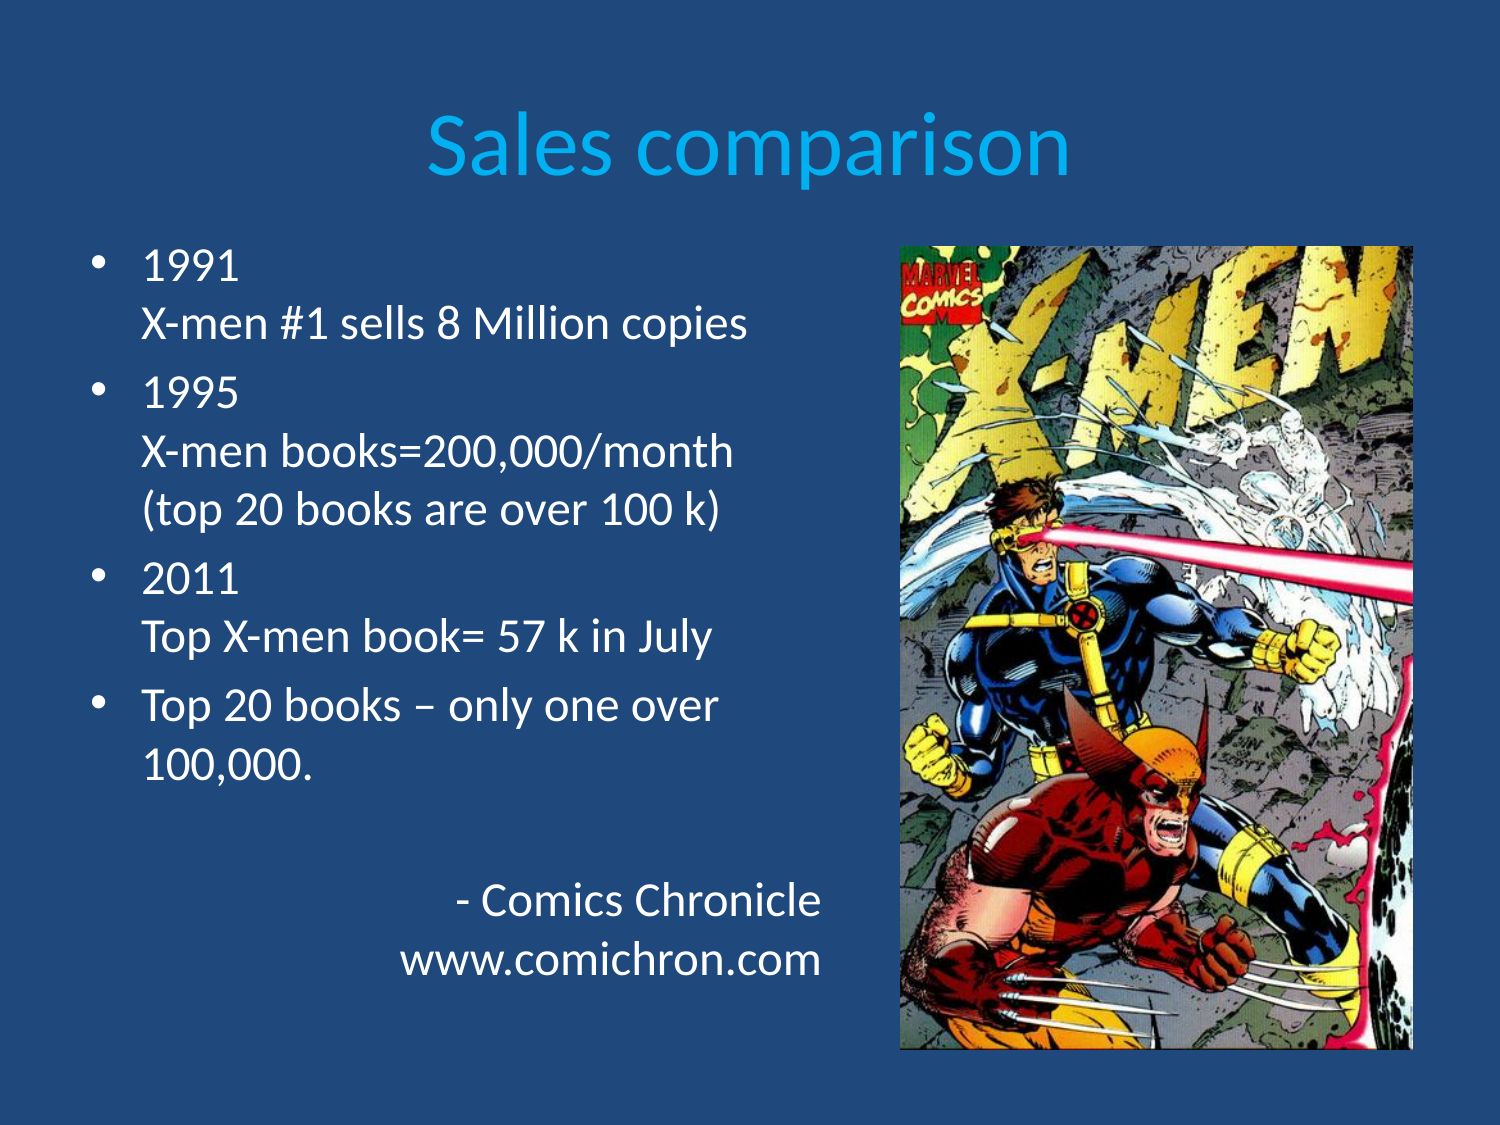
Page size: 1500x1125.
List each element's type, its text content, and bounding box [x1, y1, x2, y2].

list 1991 X-men #1 sells 8 Million copies 1995 X-men books=200,000/month (top 20 books are over 100 k) 2011 Top X-men book= 57 k in July Top 20 books – only one over 100,000. - Comics Chronicle www.comichron.com [75, 224, 838, 1005]
picture [899, 246, 1413, 1050]
title Sales comparison [75, 45, 1425, 233]
